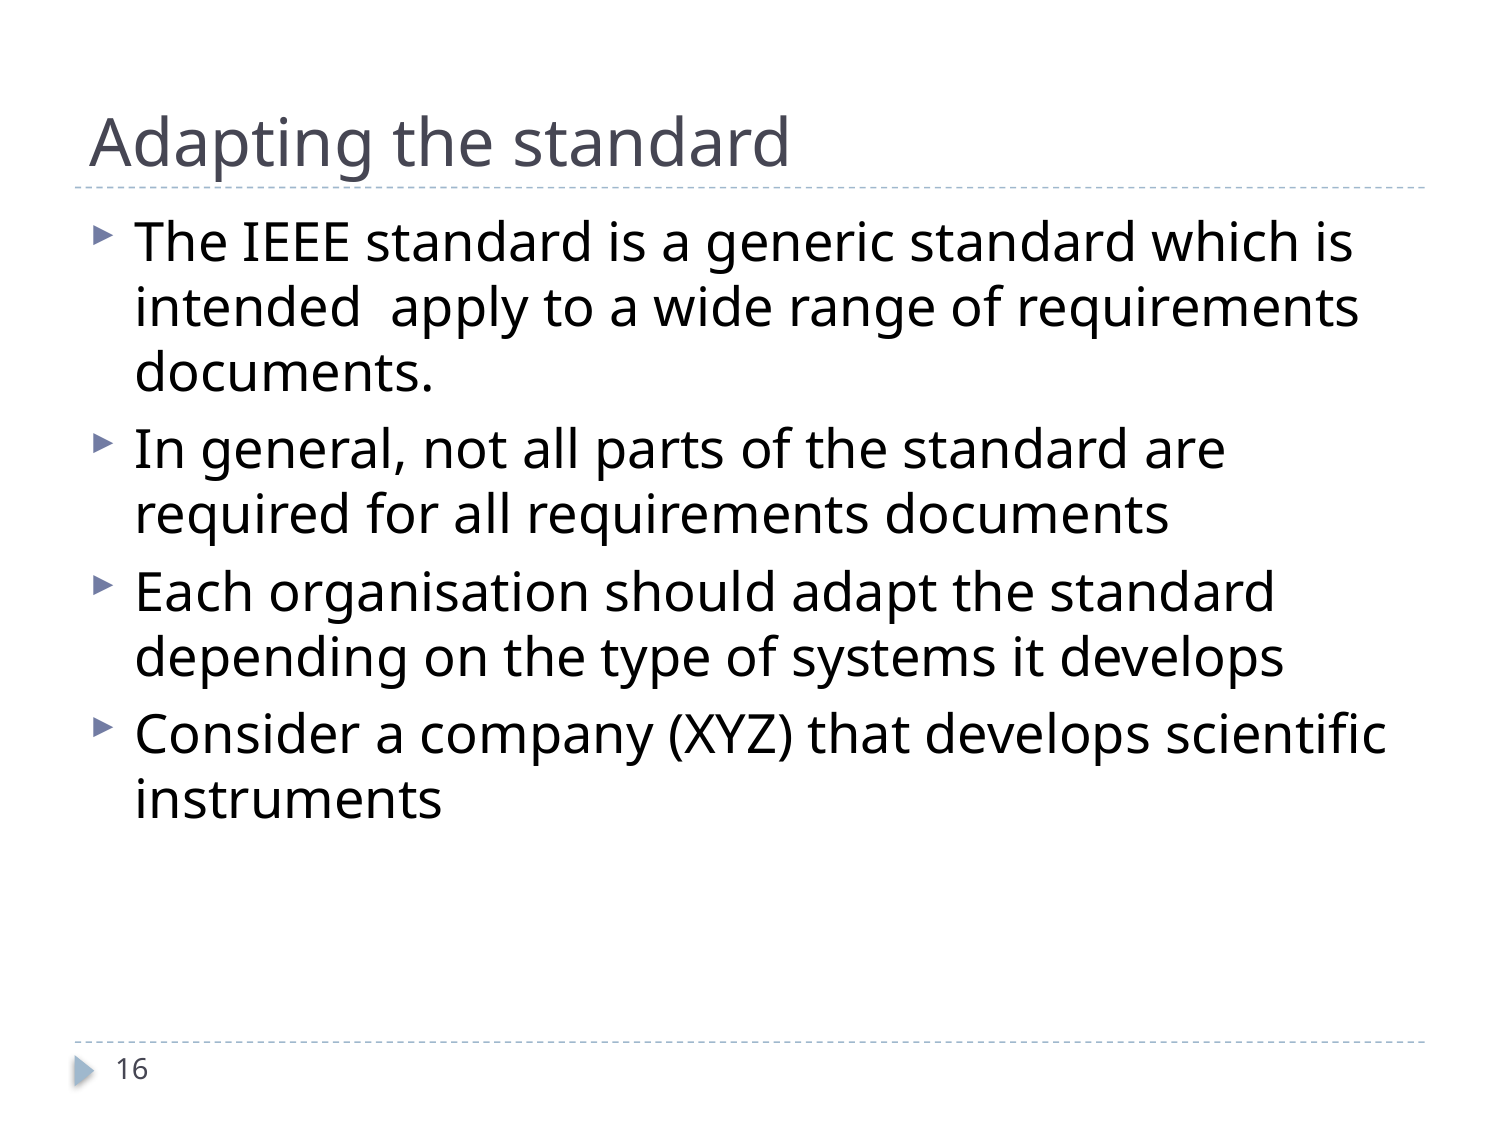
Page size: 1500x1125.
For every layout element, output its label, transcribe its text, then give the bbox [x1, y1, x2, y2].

list The IEEE standard is a generic standard which is intended apply to a wide range of requirements documents. In general, not all parts of the standard are required for all requirements documents Each organisation should adapt the standard depending on the type of systems it develops Consider a company (XYZ) that develops scientific instruments [75, 200, 1425, 1006]
title Adapting the standard [75, 24, 1425, 188]
slide_number 16 [100, 1042, 426, 1103]
